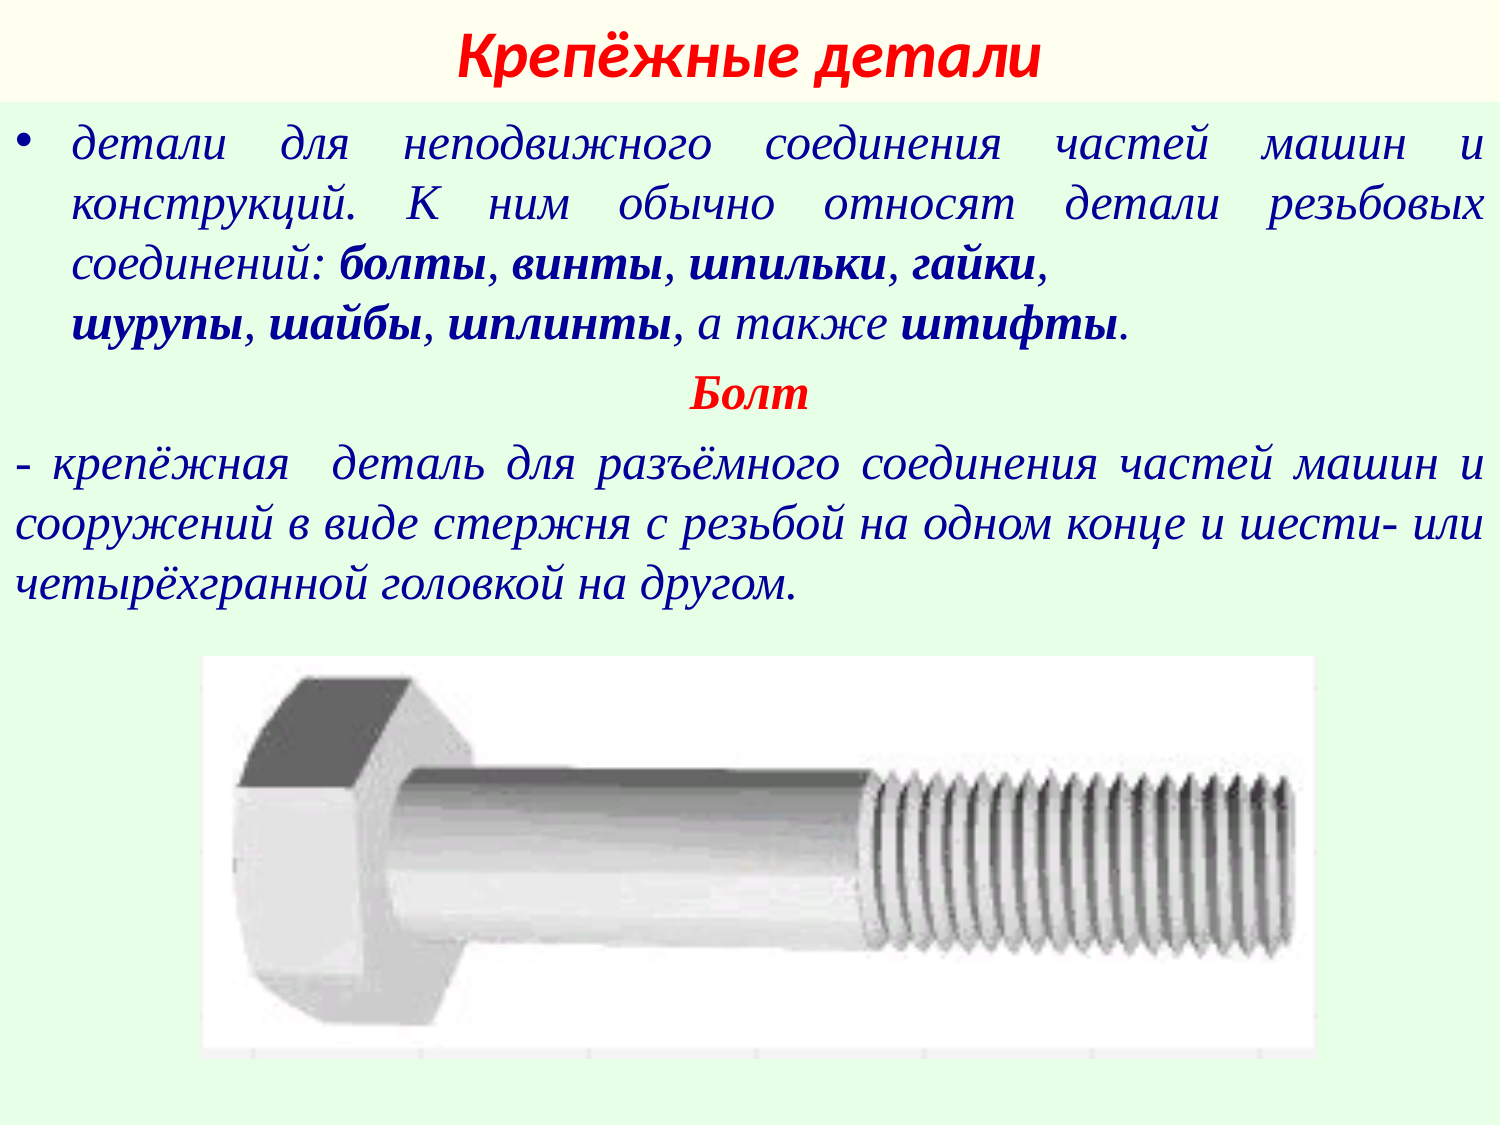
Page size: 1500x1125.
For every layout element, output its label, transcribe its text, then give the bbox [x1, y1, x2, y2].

list детали для неподвижного соединения частей машин и конструкций. К ним обычно относят детали резьбовых соединений: болты, винты, шпильки, гайки, шурупы, шайбы, шплинты, а также штифты. Болт - крепёжная деталь для разъёмного соединения частей машин и сооружений в виде стержня с резьбой на одном конце и шести- или четырёхгранной головкой на другом. [0, 101, 1500, 1125]
title Крепёжные детали [0, 0, 1500, 101]
picture [199, 656, 1318, 1059]
